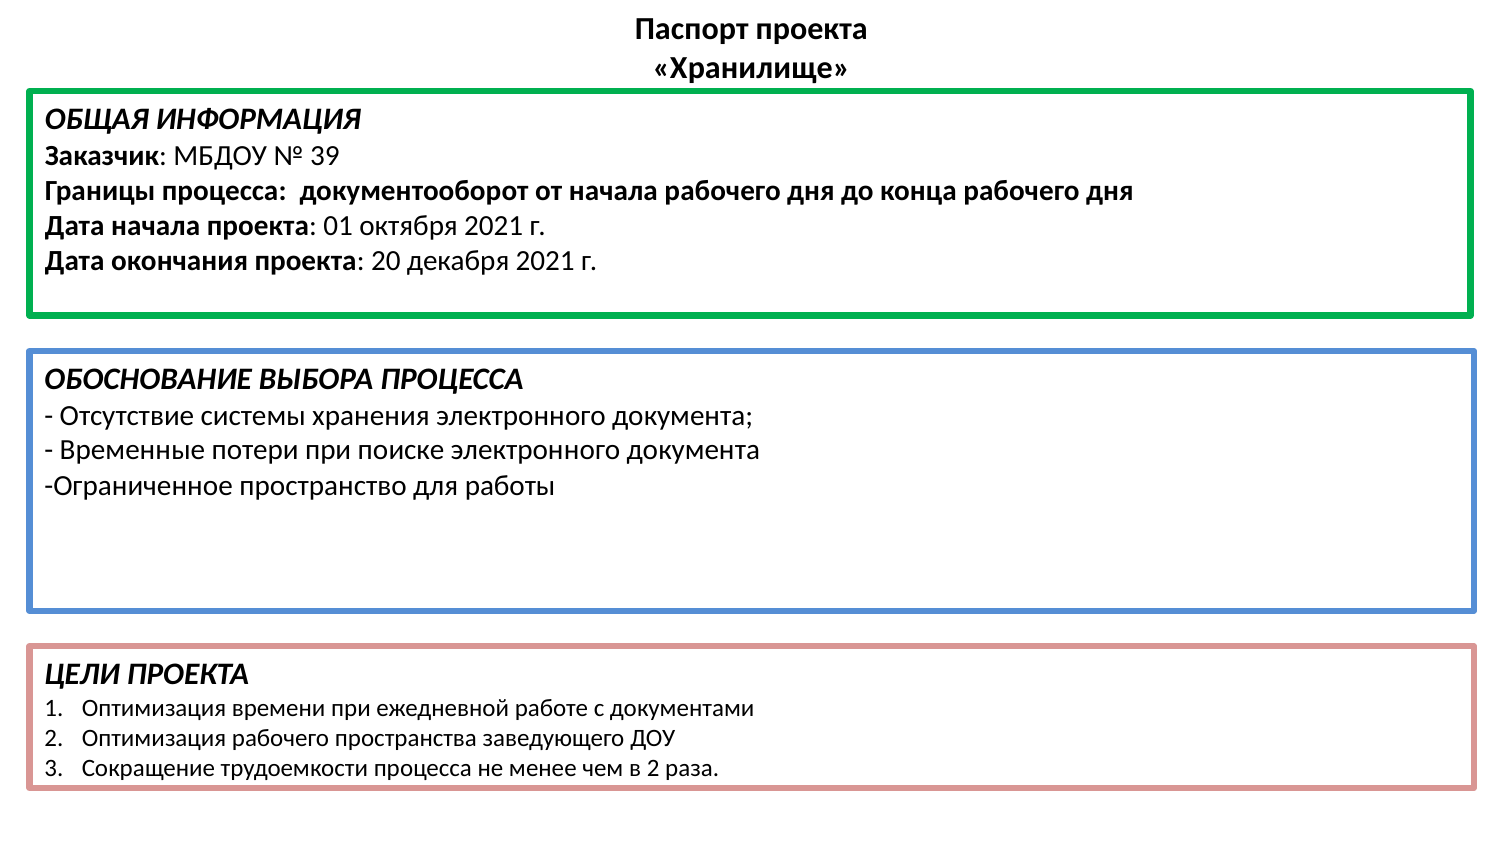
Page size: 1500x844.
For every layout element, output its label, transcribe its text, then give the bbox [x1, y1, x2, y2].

text_box ОБОСНОВАНИЕ ВЫБОРА ПРОЦЕССА - Отсутствие системы хранения электронного документа; - Временные потери при поиске электронного документа -Ограниченное пространство для работы [29, 350, 1474, 611]
text_box ЦЕЛИ ПРОЕКТА Оптимизация времени при ежедневной работе с документами Оптимизация рабочего пространства заведующего ДОУ Сокращение трудоемкости процесса не менее чем в 2 раза. [29, 646, 1474, 788]
title Паспорт проекта «Хранилище» [76, 0, 1427, 91]
list ОБЩАЯ ИНФОРМАЦИЯ Заказчик: МБДОУ № 39 Границы процесса: документооборот от начала рабочего дня до конца рабочего дня Дата начала проекта: 01 октября 2021 г. Дата окончания проекта: 20 декабря 2021 г. [29, 91, 1471, 316]
